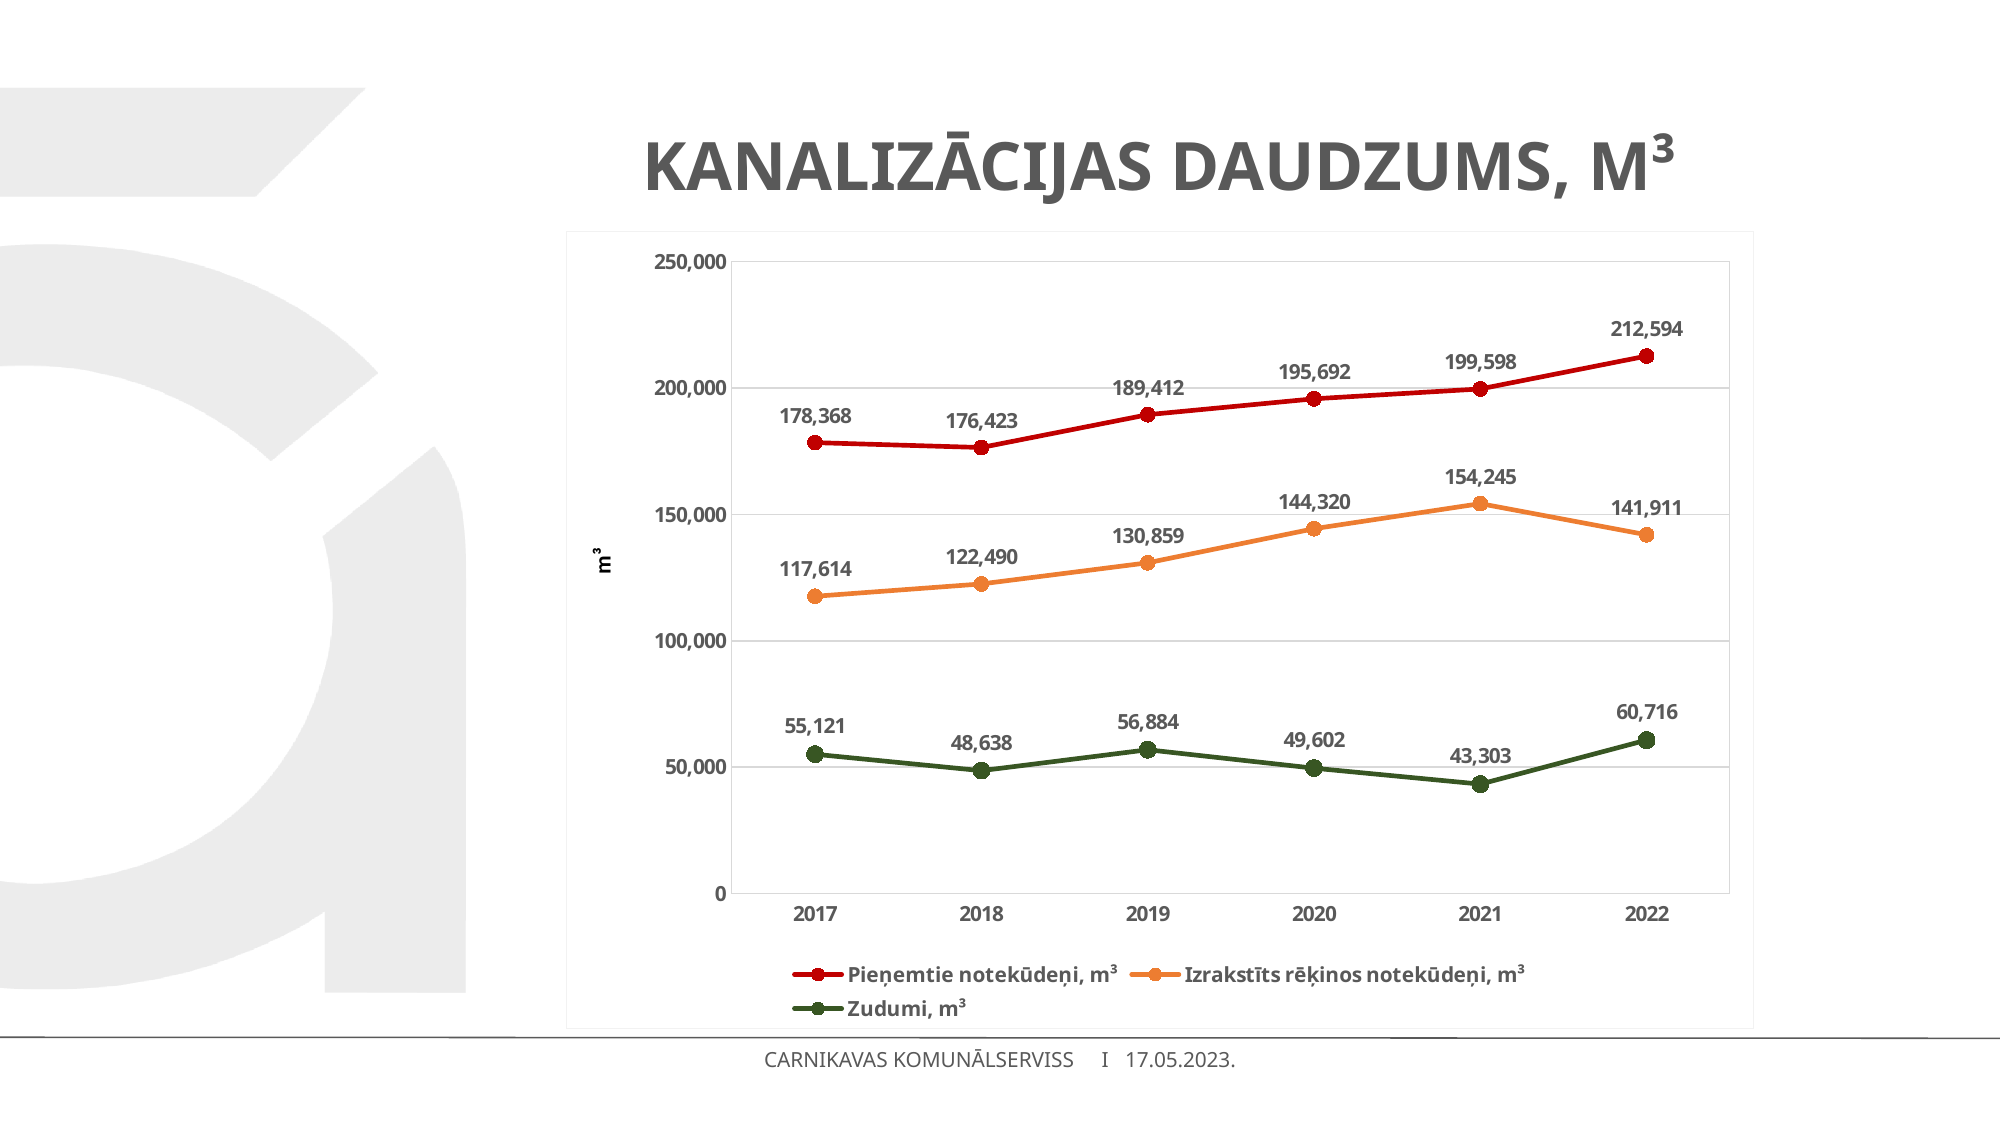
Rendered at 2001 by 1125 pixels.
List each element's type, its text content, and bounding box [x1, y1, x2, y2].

chart [566, 231, 1754, 1029]
title Kanalizācijas daudzums, m³ [378, 59, 1942, 278]
text_box CARNIKAVAS KOMUNĀLSERVISS I 17.05.2023. [9, 1046, 1990, 1072]
